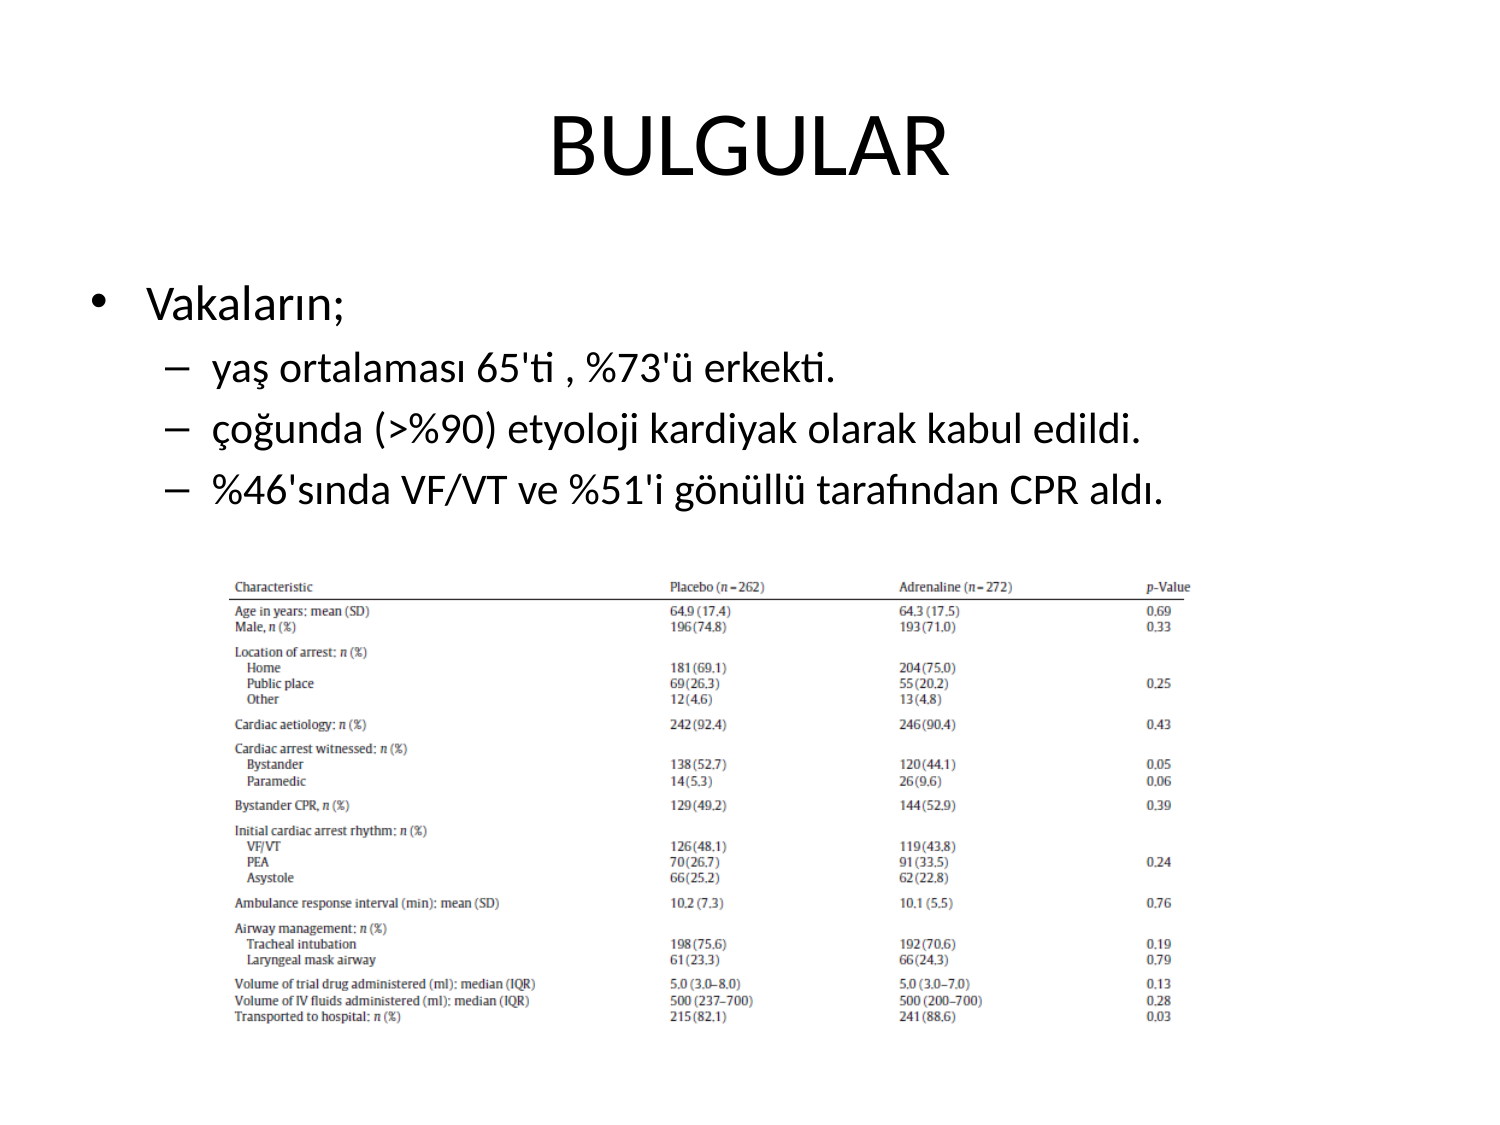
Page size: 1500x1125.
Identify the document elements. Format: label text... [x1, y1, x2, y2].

picture [229, 576, 1195, 1026]
title BULGULAR [75, 45, 1425, 233]
list Vakaların; yaş ortalaması 65'ti , %73'ü erkekti. çoğunda (>%90) etyoloji kardiyak olarak kabul edildi. %46'sında VF/VT ve %51'i gönüllü tarafından CPR aldı. [75, 262, 1425, 1005]
